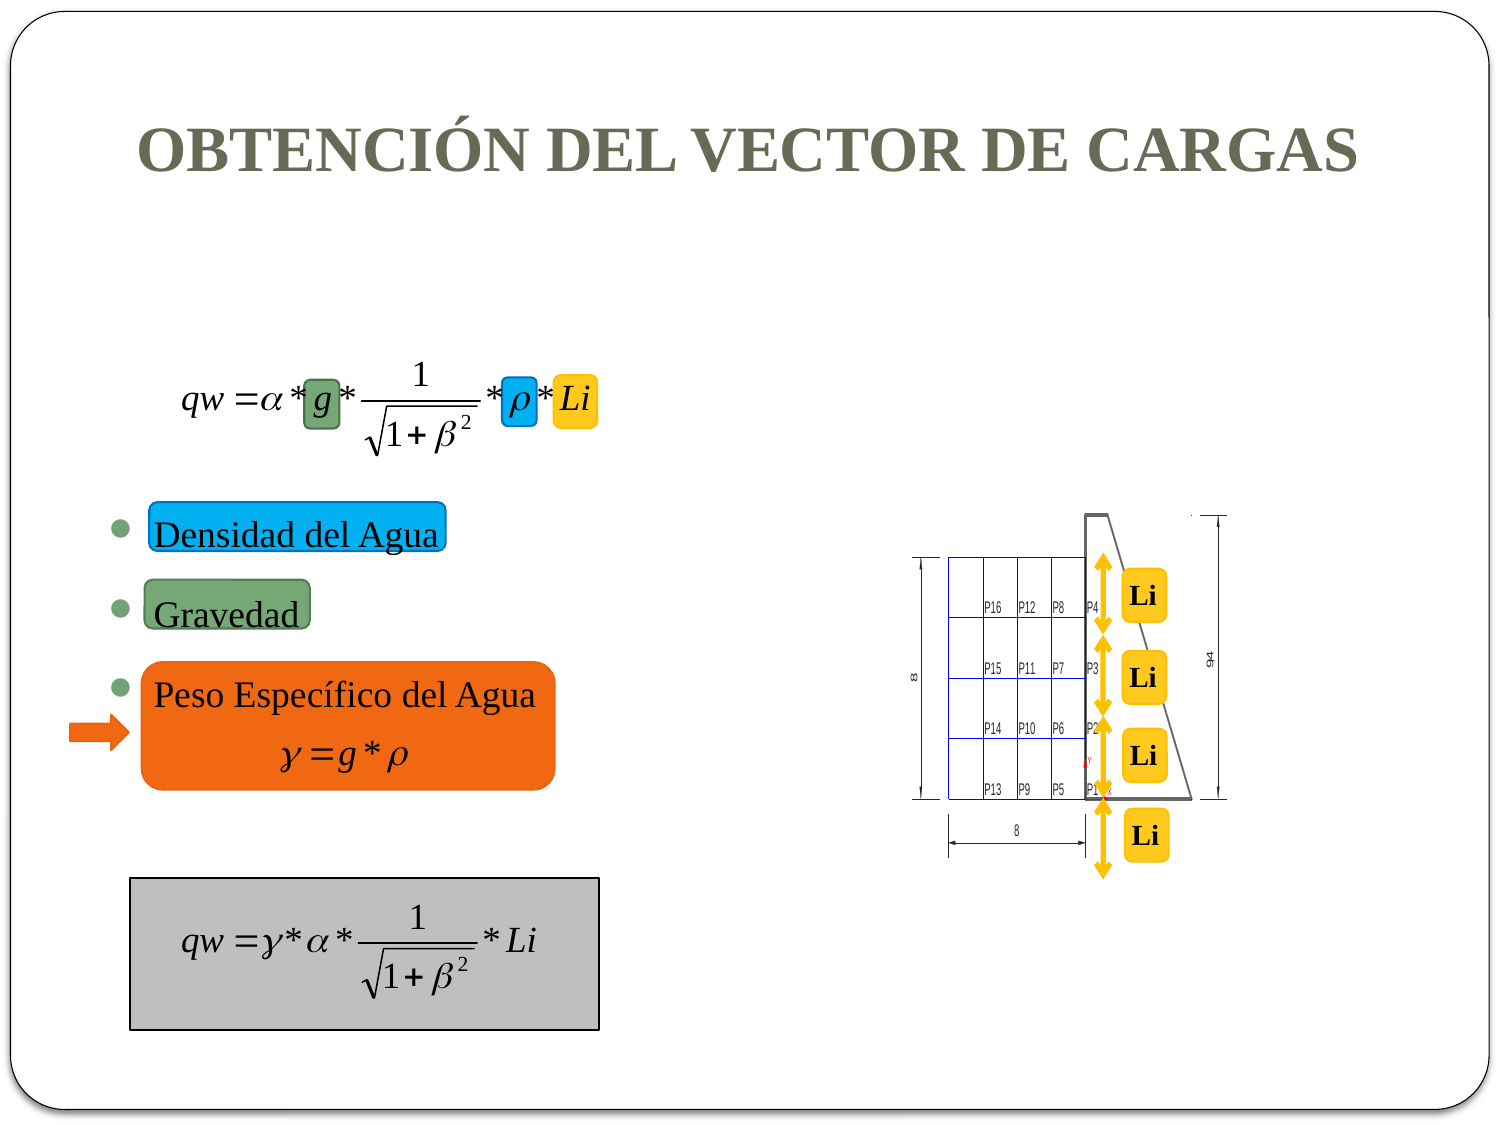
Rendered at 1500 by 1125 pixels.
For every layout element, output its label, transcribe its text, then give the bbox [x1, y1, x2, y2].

text_box [69, 713, 130, 751]
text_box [273, 730, 416, 781]
title OBTENCIÓN DEL VECTOR DE CARGAS [70, 45, 1425, 200]
text_box [140, 739, 556, 791]
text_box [175, 893, 546, 1009]
picture [761, 468, 1374, 898]
text_box Densidad del Agua Gravedad Peso Específico del Agua [93, 480, 704, 739]
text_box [175, 351, 598, 466]
text_box [129, 877, 600, 1031]
